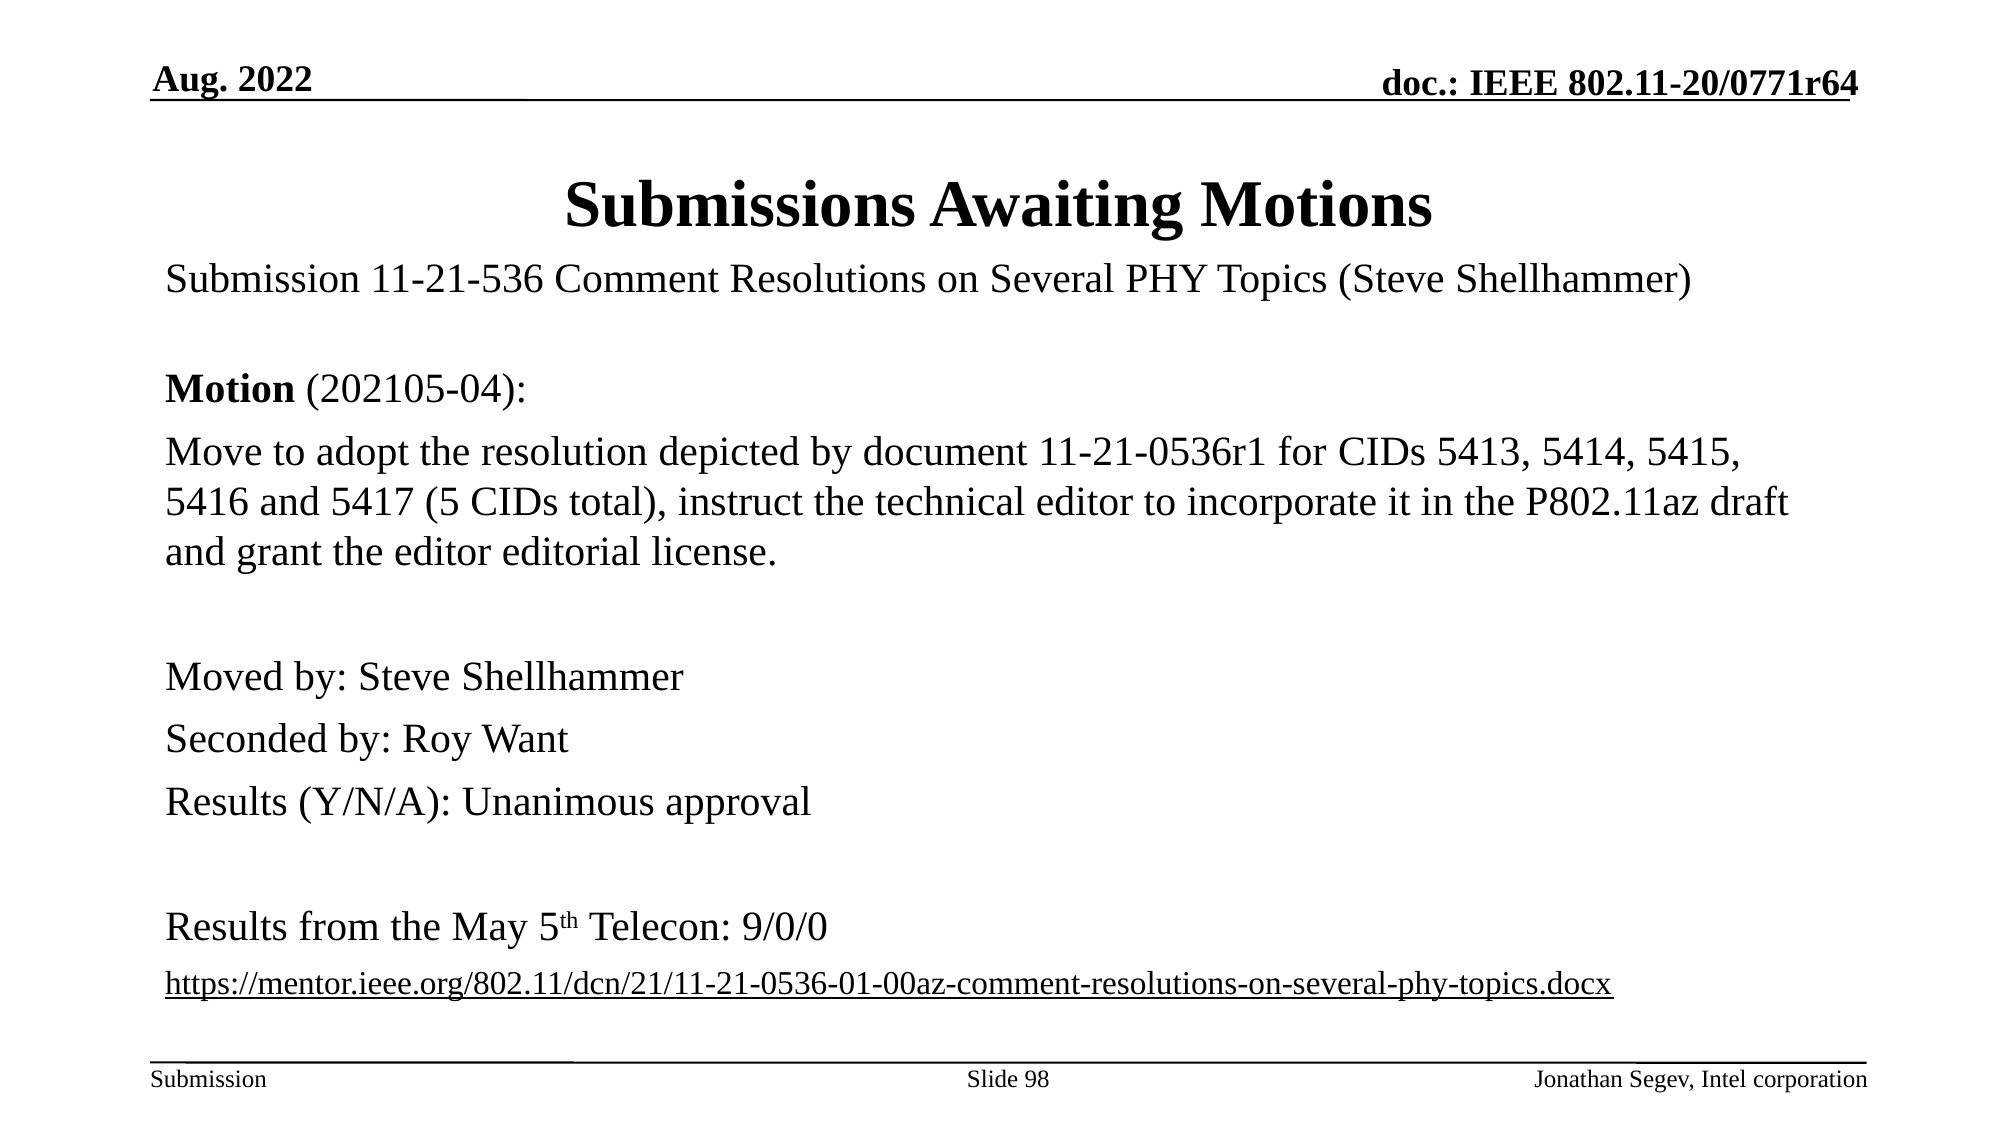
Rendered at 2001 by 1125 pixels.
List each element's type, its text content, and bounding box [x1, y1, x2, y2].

title Submissions Awaiting Motions [149, 112, 1850, 243]
list Submission 11-21-536 Comment Resolutions on Several PHY Topics (Steve Shellhammer) Motion (202105-04): Move to adopt the resolution depicted by document 11-21-0536r1 for CIDs 5413, 5414, 5415, 5416 and 5417 (5 CIDs total), instruct the technical editor to incorporate it in the P802.11az draft and grant the editor editorial license. Moved by: Steve Shellhammer Seconded by: Roy Want Results (Y/N/A): Unanimous approval Results from the May 5th Telecon: 9/0/0 https://mentor.ieee.org/802.11/dcn/21/11-21-0536-01-00az-comment-resolutions-on-several-phy-topics.docx [149, 243, 1850, 1000]
footer Jonathan Segev, Intel corporation [1171, 1061, 1869, 1093]
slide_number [152, 54, 563, 100]
slide_number Slide 98 [950, 1061, 1067, 1123]
